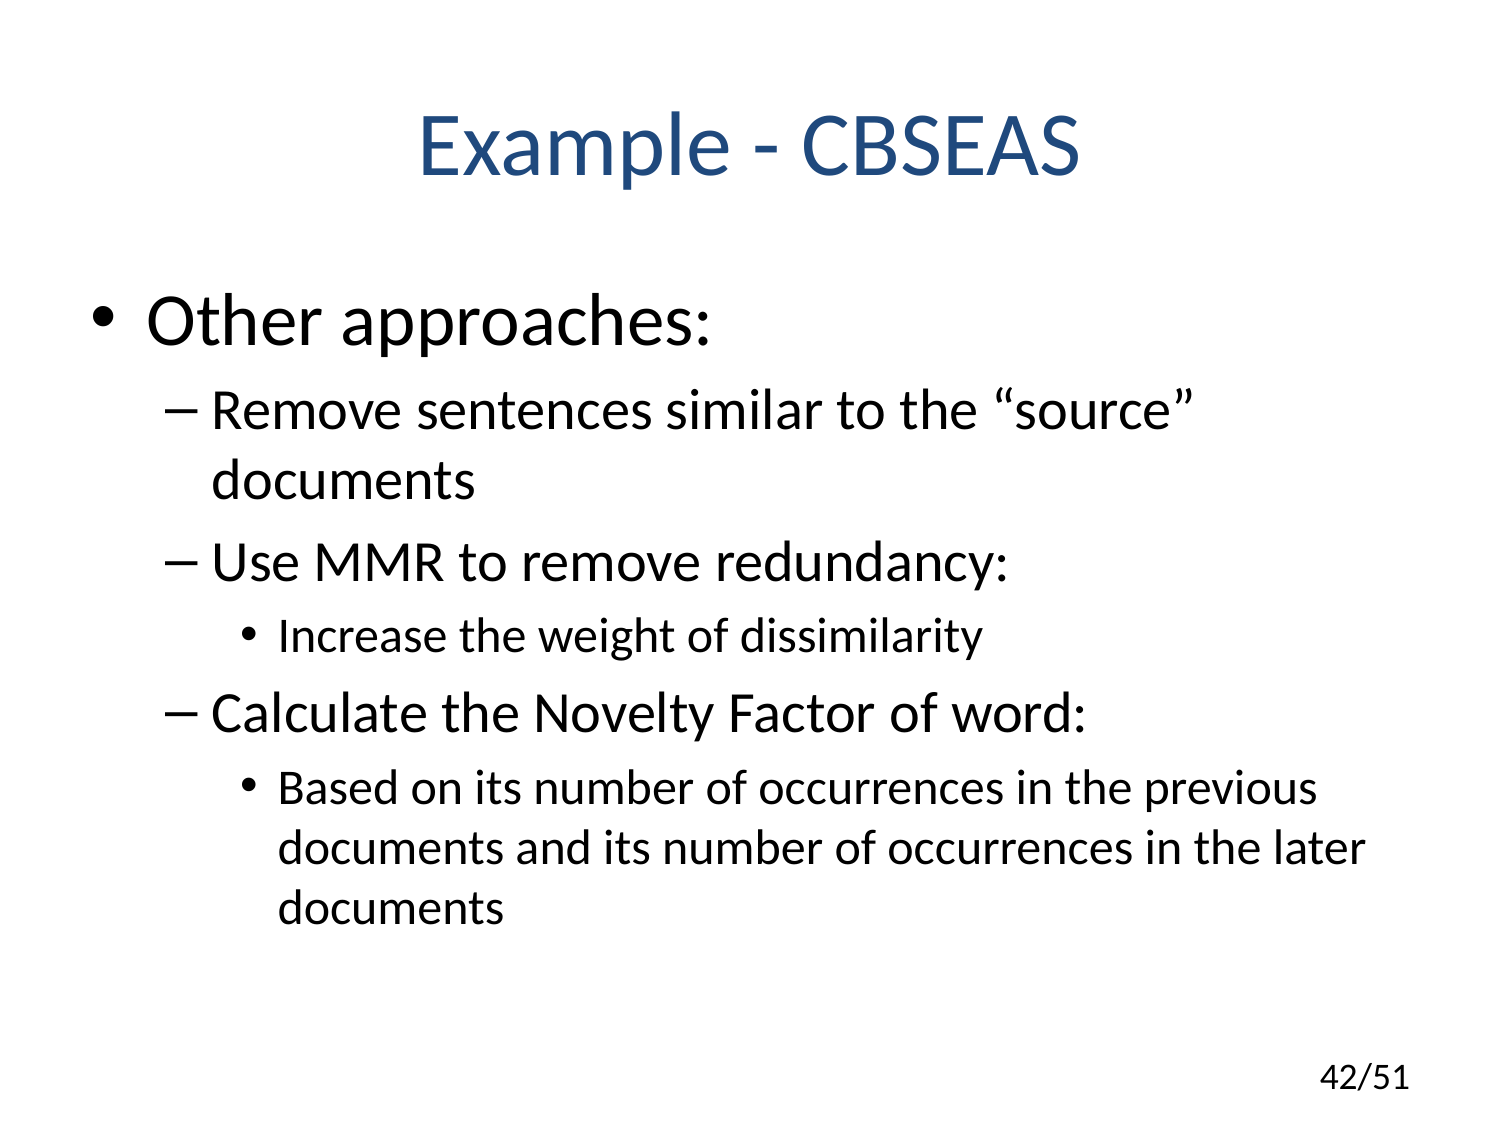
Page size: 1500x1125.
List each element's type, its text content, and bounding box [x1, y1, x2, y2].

list Other approaches: Remove sentences similar to the “source” documents Use MMR to remove redundancy: Increase the weight of dissimilarity Calculate the Novelty Factor of word: Based on its number of occurrences in the previous documents and its number of occurrences in the later documents [75, 262, 1425, 1005]
title Example - CBSEAS [75, 45, 1425, 233]
